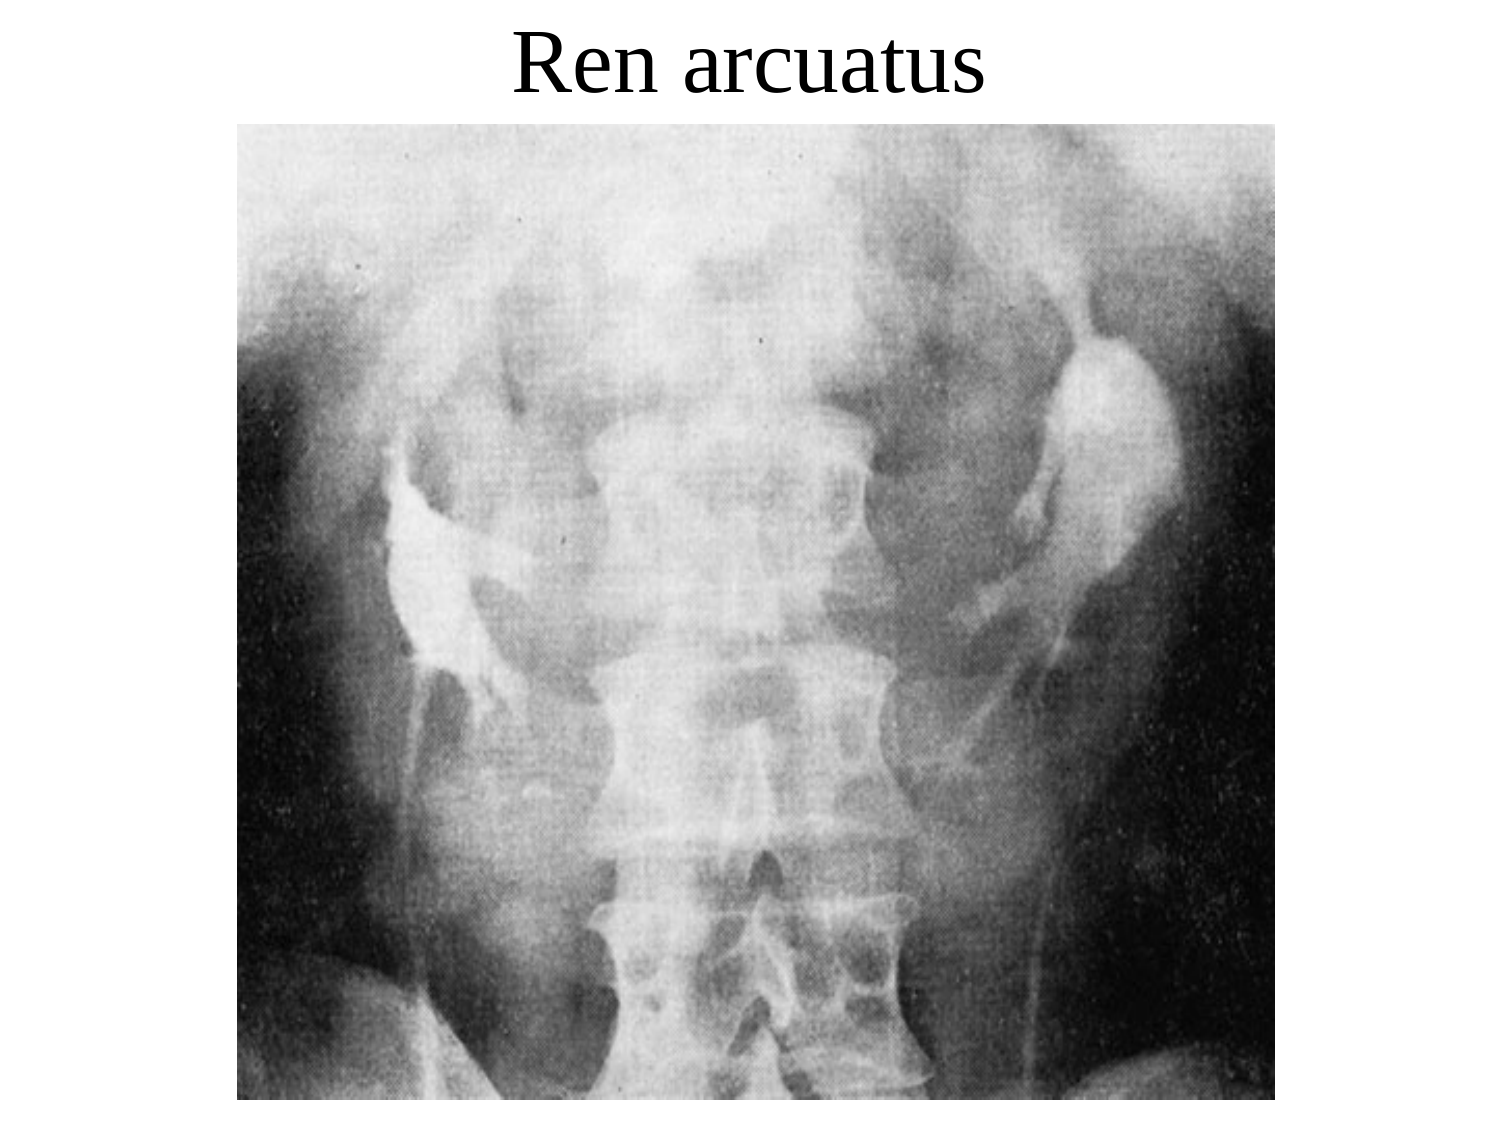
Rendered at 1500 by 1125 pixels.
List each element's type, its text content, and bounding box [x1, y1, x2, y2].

title Ren arcuatus [112, 0, 1388, 113]
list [237, 124, 1275, 1100]
